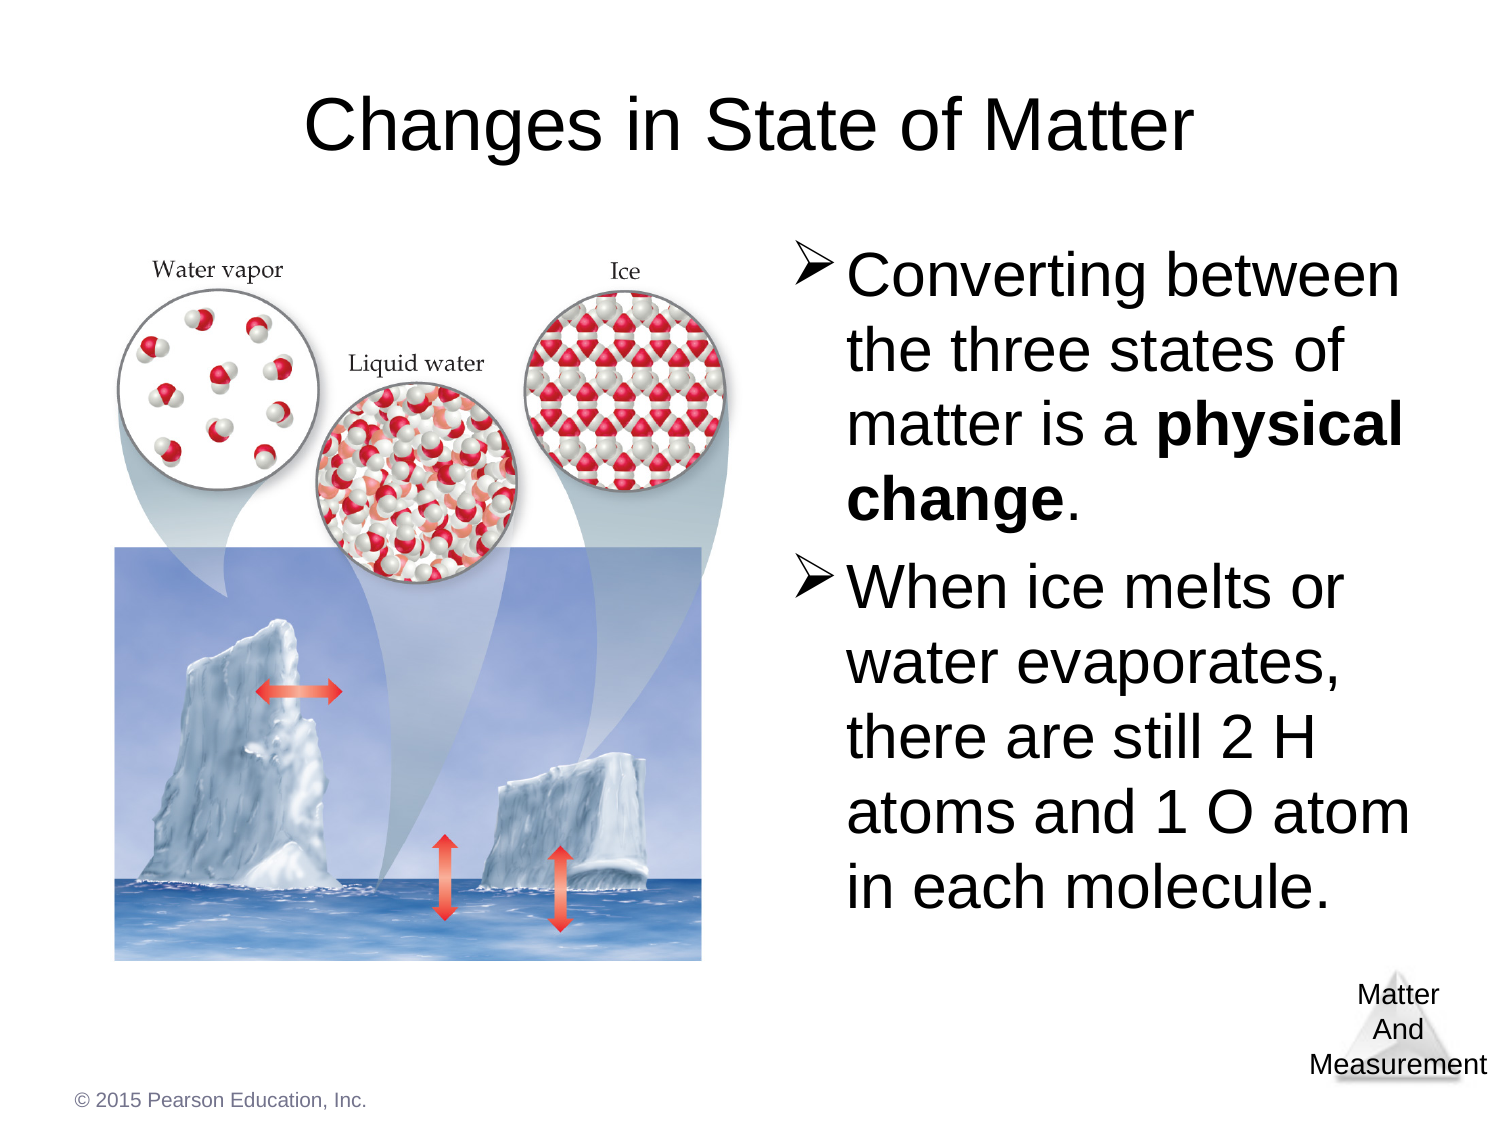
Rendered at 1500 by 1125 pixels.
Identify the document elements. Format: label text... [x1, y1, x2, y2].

title Changes in State of Matter [0, 26, 1500, 215]
picture [104, 253, 750, 967]
list Converting between the three states of matter is a physical change. When ice melts or water evaporates, there are still 2 H atoms and 1 O atom in each molecule. [775, 225, 1452, 944]
picture [1295, 921, 1499, 1125]
